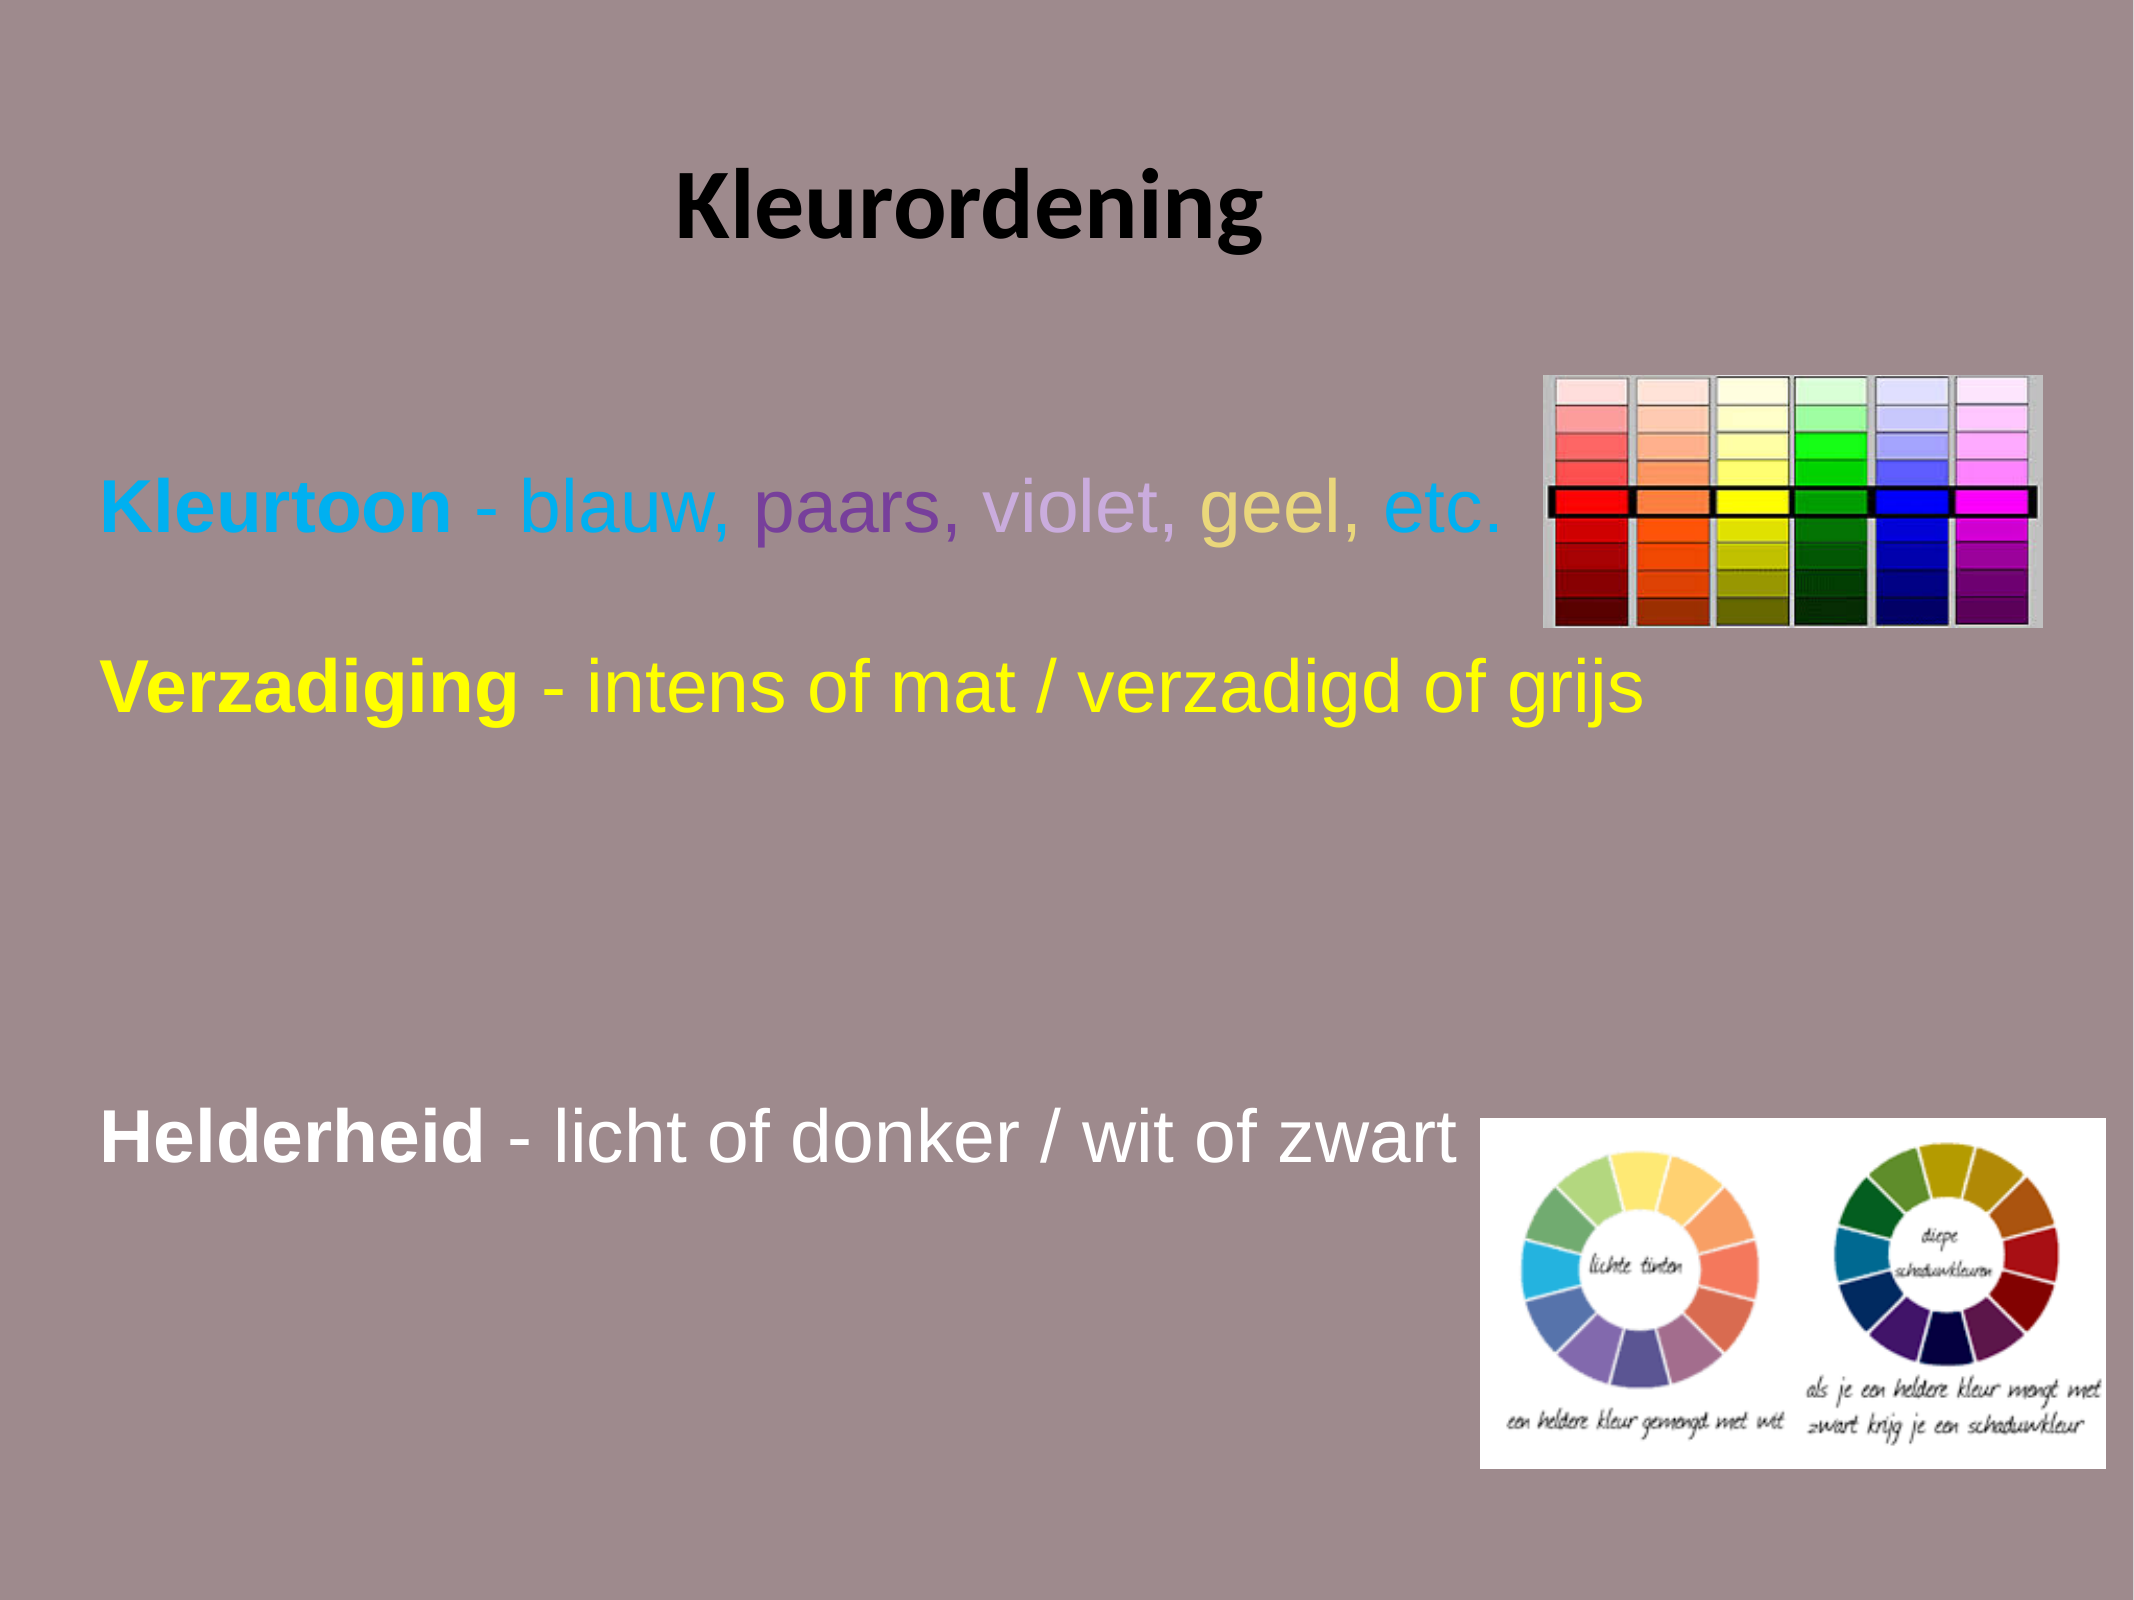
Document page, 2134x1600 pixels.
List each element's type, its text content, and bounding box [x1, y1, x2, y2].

picture [1543, 375, 2043, 629]
picture [1480, 1118, 2106, 1469]
text_box Kleurordening [667, 130, 1273, 267]
text_box Kleurtoon - blauw, paars, violet, geel, etc. Verzadiging - intens of mat / verzadigd of grijs Helderheid - licht of donker / wit of zwart [84, 449, 1672, 1185]
